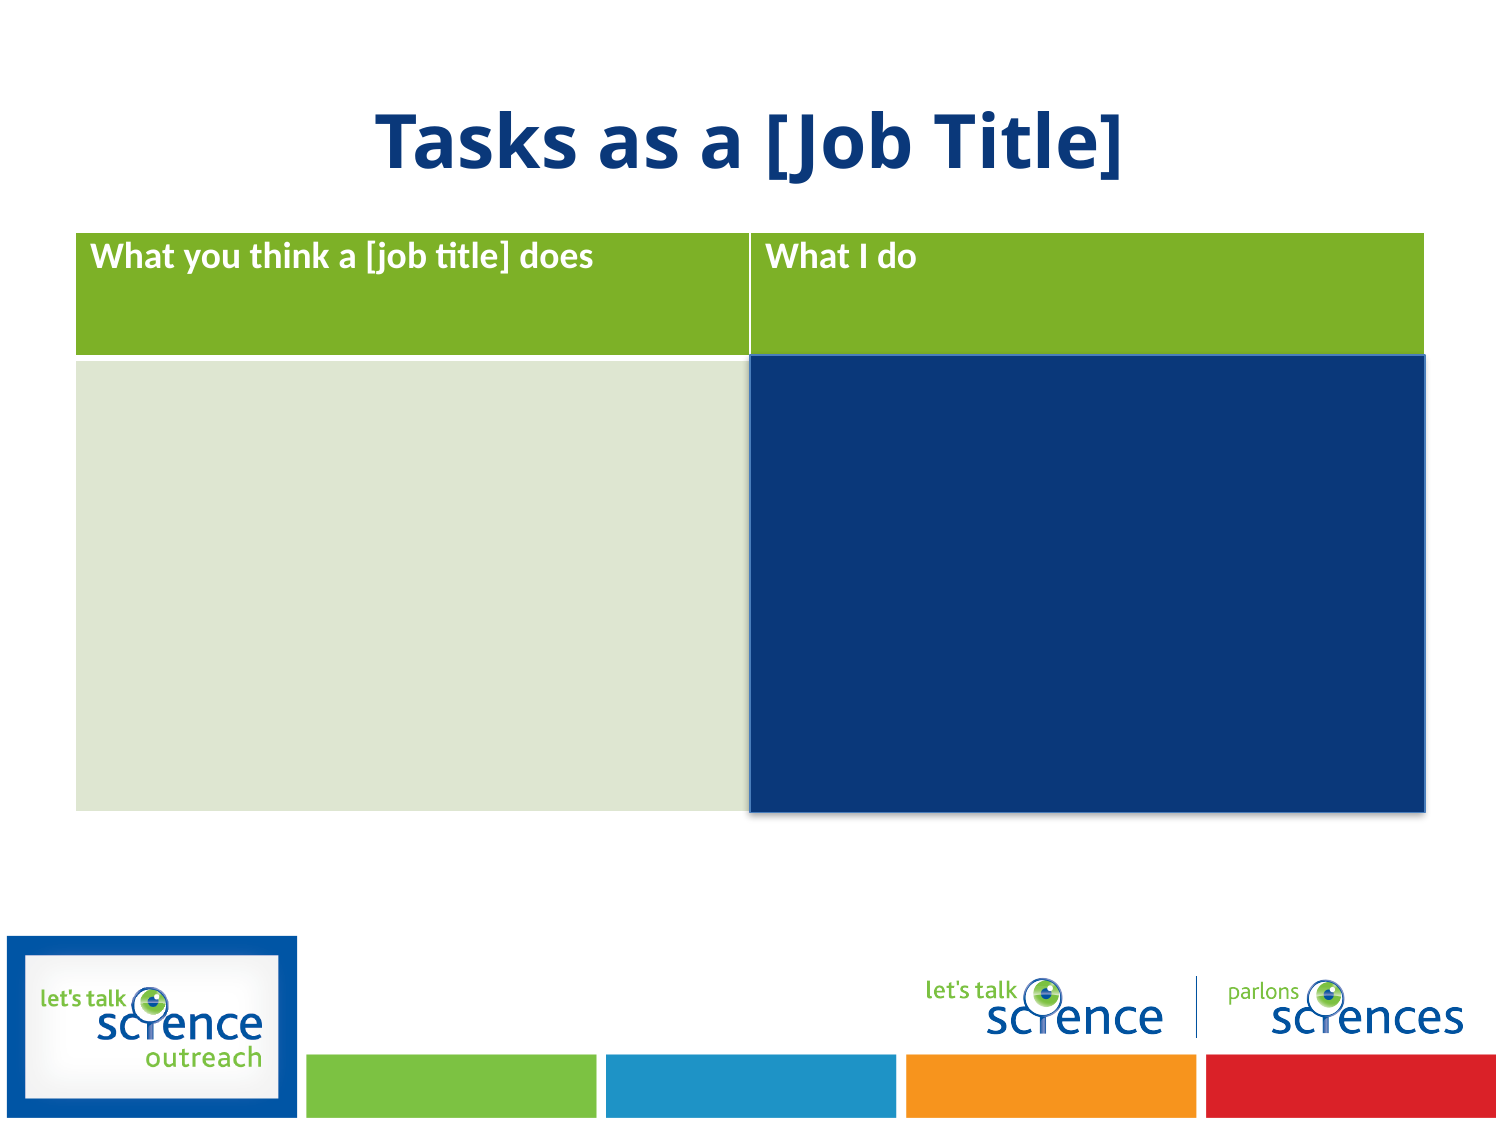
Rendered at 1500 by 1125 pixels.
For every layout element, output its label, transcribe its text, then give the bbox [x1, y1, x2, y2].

table_header What you think a [job title] does [76, 233, 749, 355]
text_box [749, 354, 1426, 813]
table_cell [76, 361, 744, 811]
title Tasks as a [Job Title] [75, 45, 1425, 232]
table_header What I do [751, 233, 1424, 354]
picture [0, 878, 1500, 1125]
